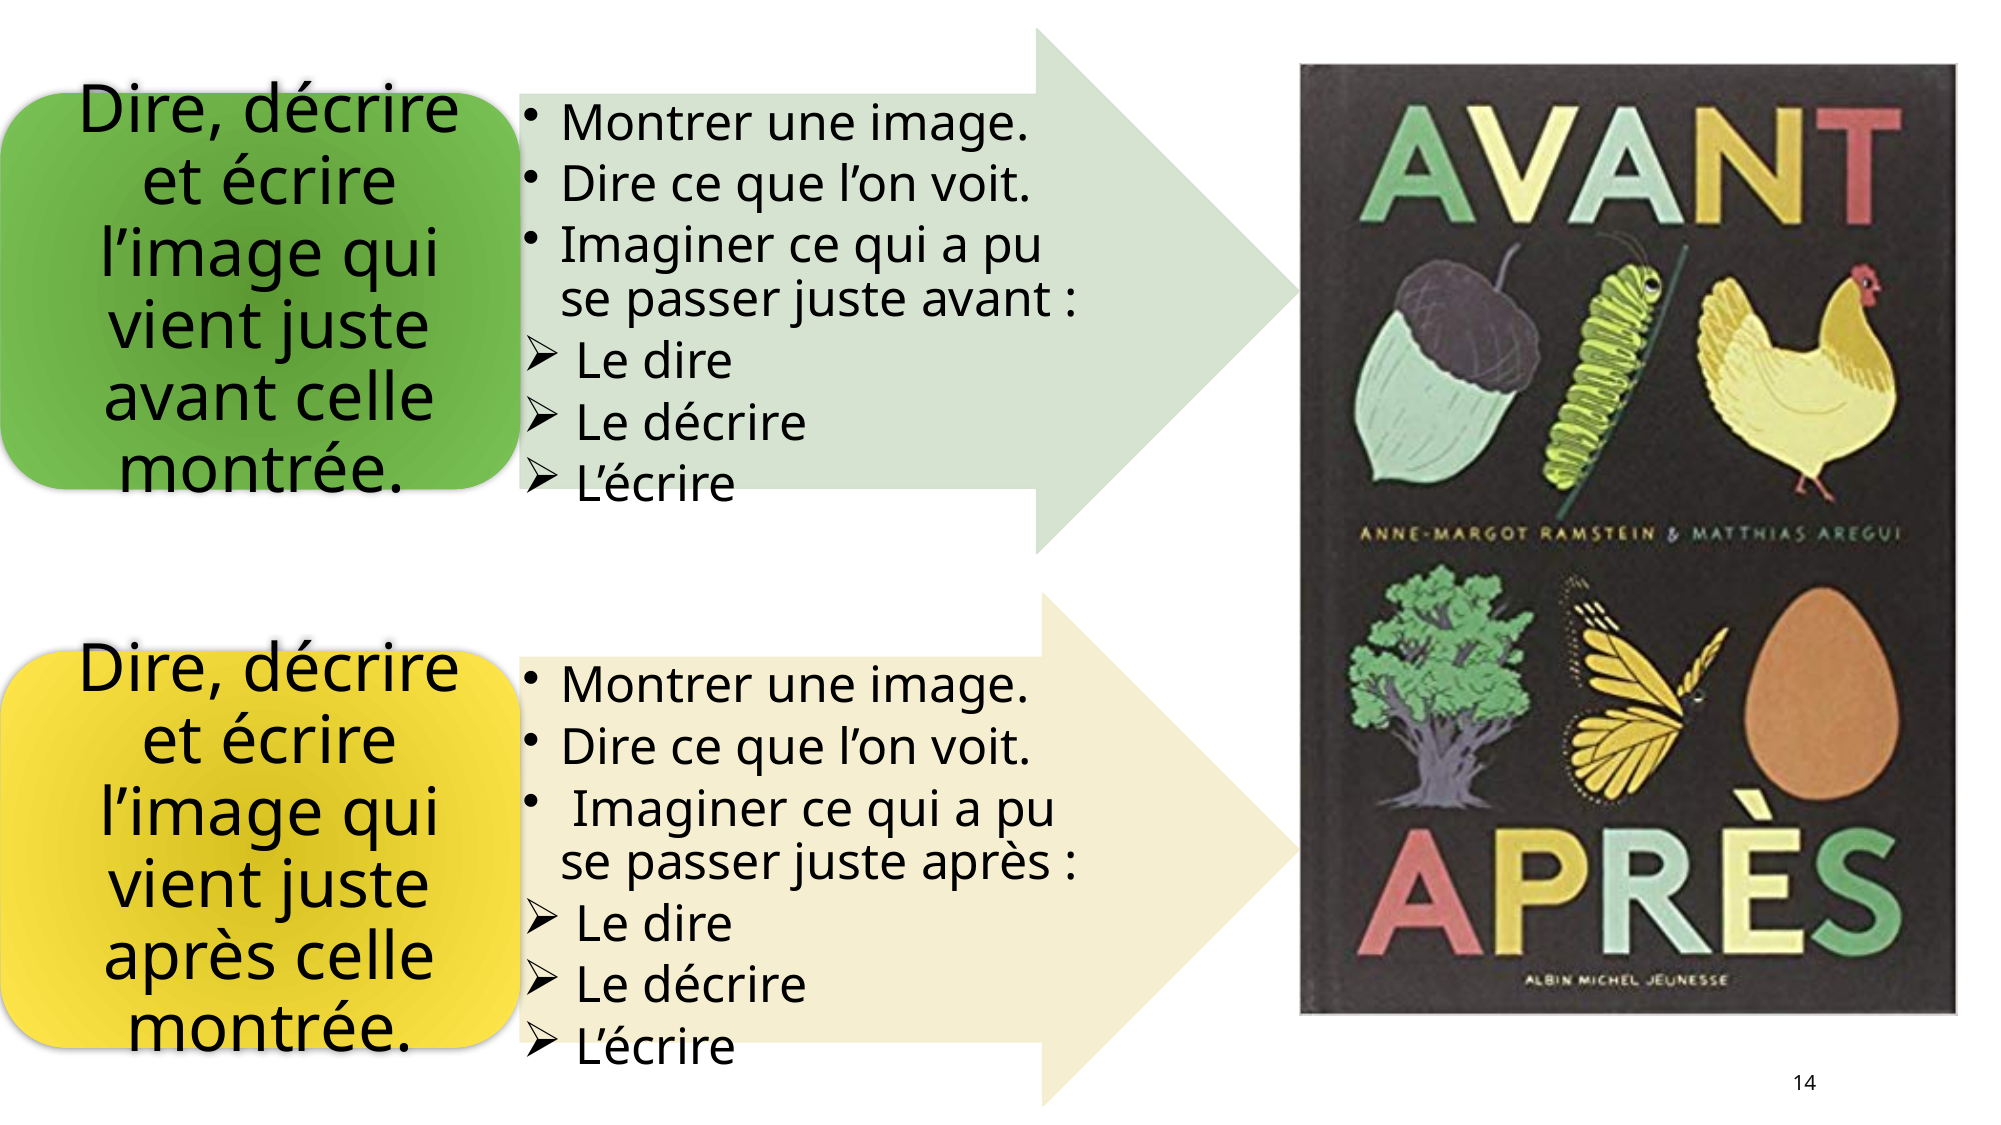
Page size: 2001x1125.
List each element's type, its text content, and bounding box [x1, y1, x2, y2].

picture [1299, 62, 1959, 1016]
slide_number 14 [1777, 1061, 1938, 1107]
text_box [0, 28, 1301, 1107]
